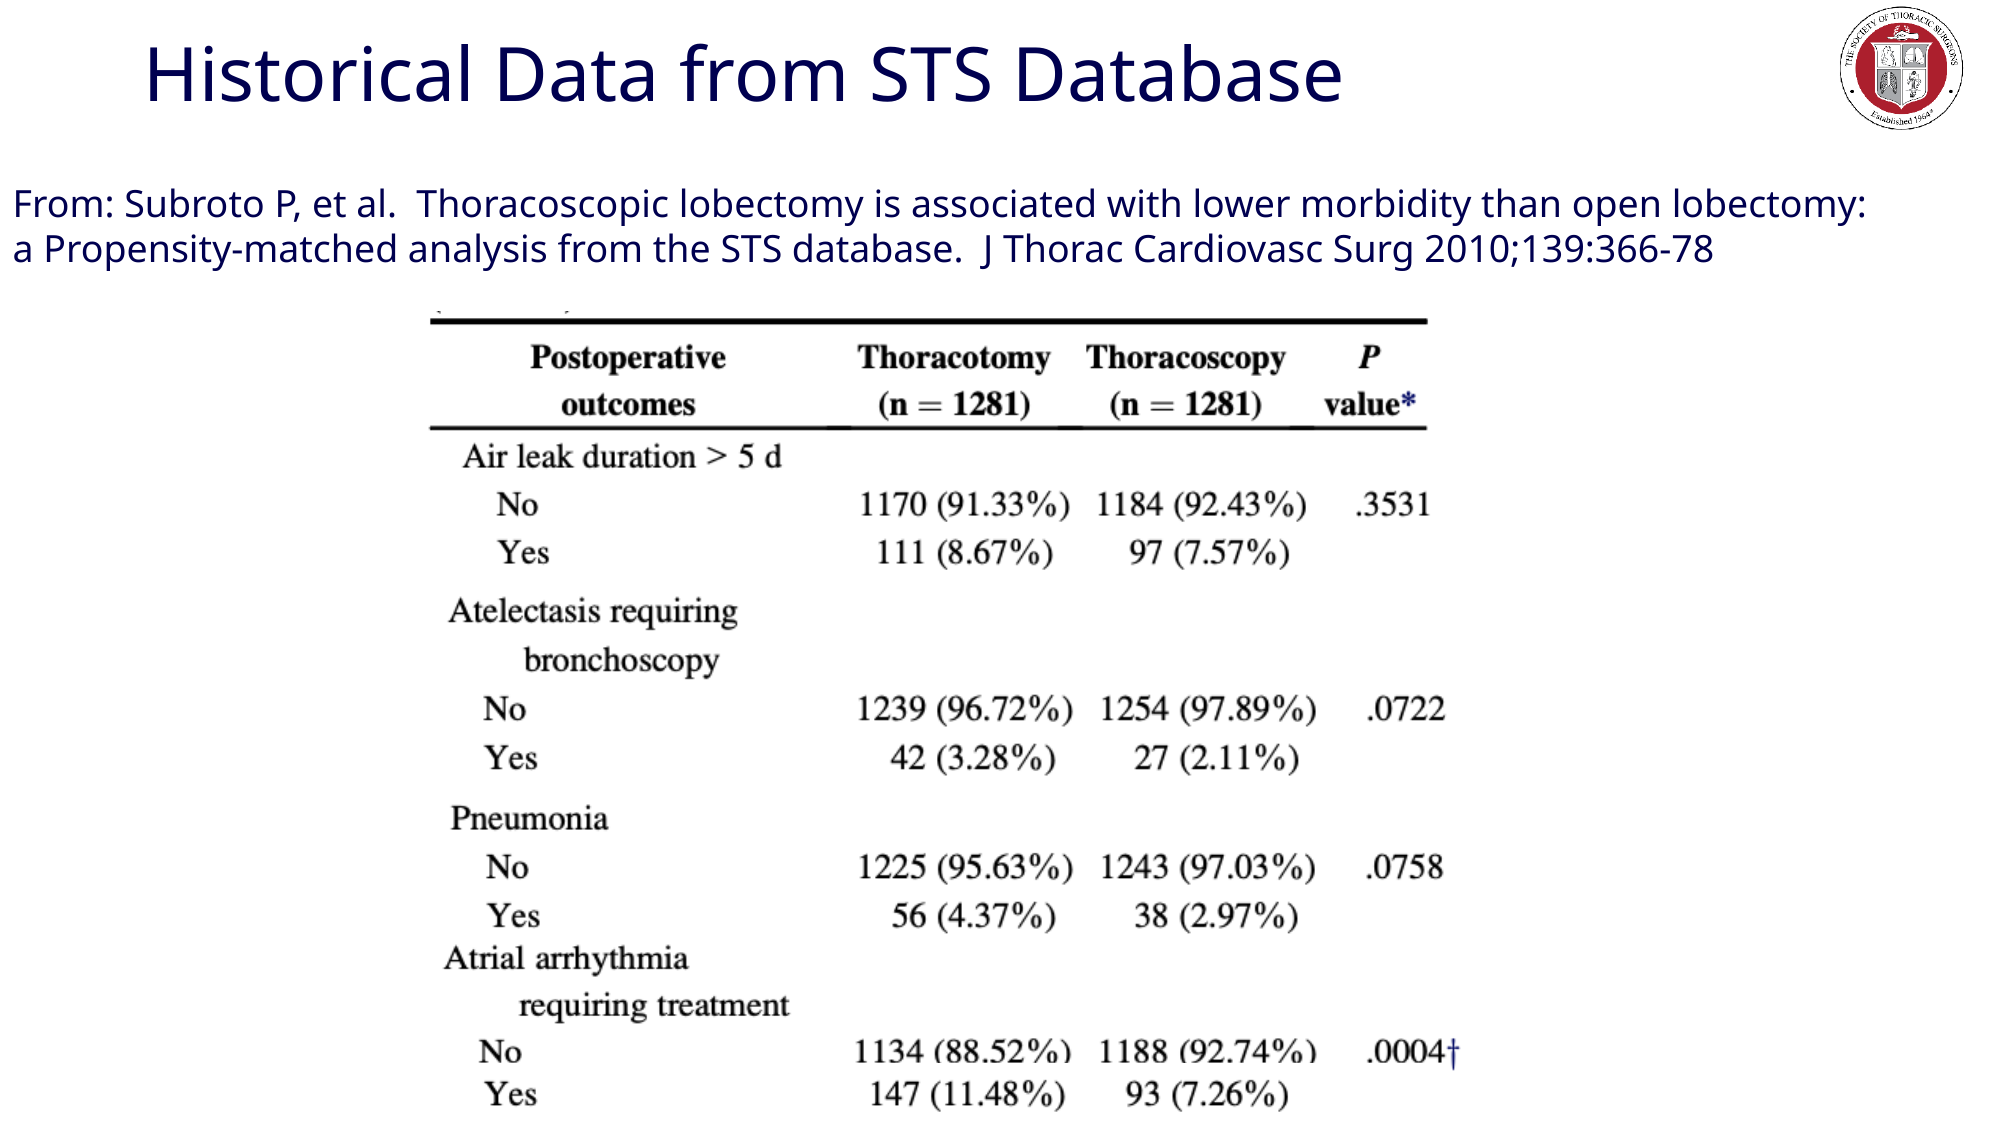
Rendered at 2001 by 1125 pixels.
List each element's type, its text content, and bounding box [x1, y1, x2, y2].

title Historical Data from STS Database [129, 2, 2000, 141]
text_box From: Subroto P, et al. Thoracoscopic lobectomy is associated with lower morbidity than open lobectomy: a Propensity-matched analysis from the STS database. J Thorac Cardiovasc Surg 2010;139:366-78 [0, 173, 1894, 278]
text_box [427, 440, 1464, 1124]
picture [417, 311, 1464, 441]
